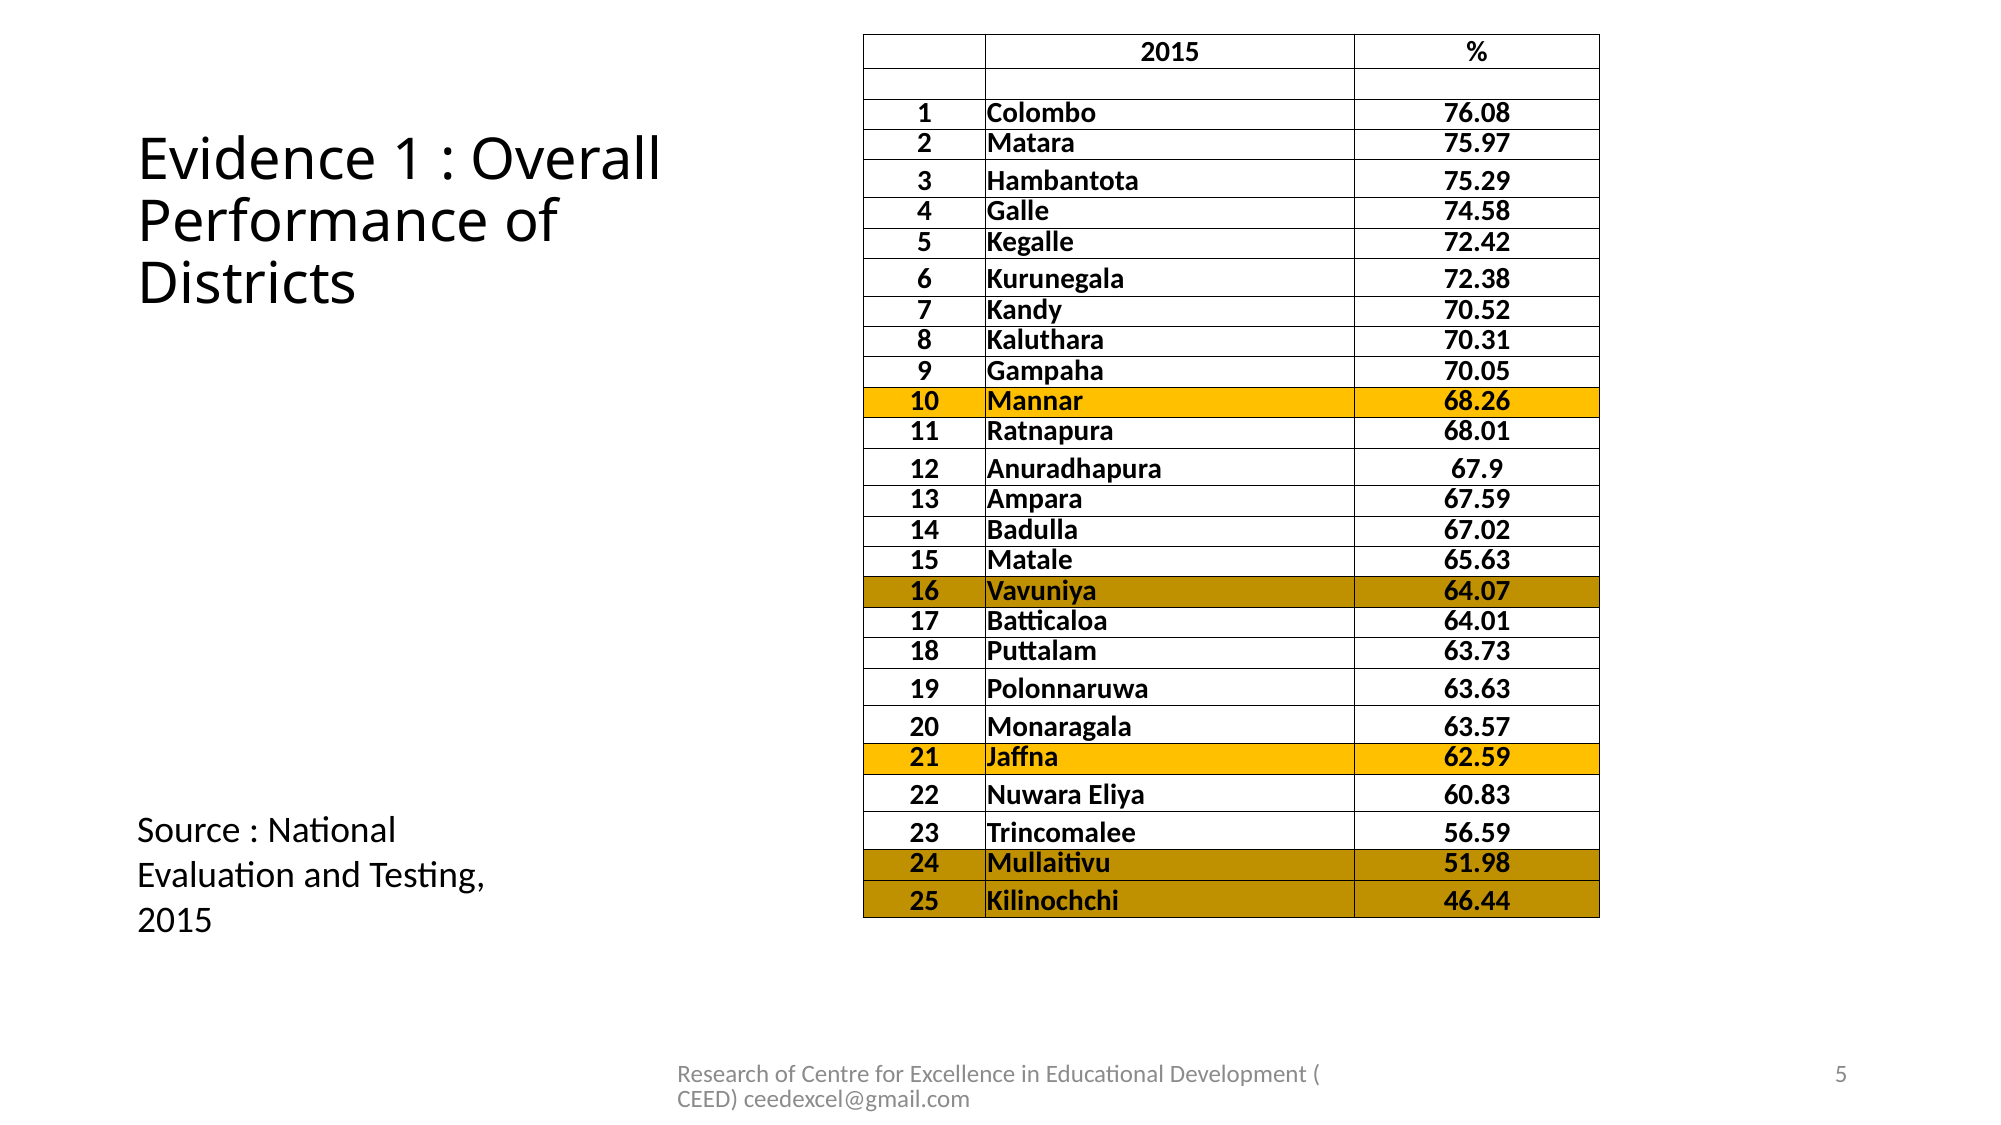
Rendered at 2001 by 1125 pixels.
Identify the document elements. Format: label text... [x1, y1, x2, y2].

table_cell 11 [864, 418, 985, 448]
table_cell Matara [986, 130, 1354, 159]
table_cell 64.01 [1355, 608, 1599, 637]
table_cell Kilinochchi [986, 881, 1354, 917]
table_cell 63.73 [1355, 638, 1599, 668]
table_cell Jaffna [986, 744, 1354, 774]
table_cell 74.58 [1355, 198, 1599, 228]
table_cell 16 [864, 577, 985, 607]
table_cell 56.59 [1355, 812, 1599, 849]
table_cell 75.97 [1355, 130, 1599, 159]
table_cell 13 [864, 486, 985, 516]
table_cell Puttalam [986, 638, 1354, 668]
table_cell 20 [864, 706, 985, 743]
table_cell Mullaitivu [986, 850, 1354, 880]
table_cell Monaragala [986, 706, 1354, 743]
table_cell 4 [864, 198, 985, 228]
table_cell 64.07 [1355, 577, 1599, 607]
table_cell 17 [864, 608, 985, 637]
table_cell 22 [864, 775, 985, 811]
table_cell 72.38 [1355, 259, 1599, 296]
table_cell 24 [864, 850, 985, 880]
table_cell 65.63 [1355, 547, 1599, 576]
table_cell 72.42 [1355, 229, 1599, 258]
table_cell 25 [864, 881, 985, 917]
table_cell Anuradhapura [986, 449, 1354, 485]
table_cell 2 [864, 130, 985, 159]
table_cell Batticaloa [986, 608, 1354, 637]
table_cell 10 [864, 388, 985, 417]
table_cell 46.44 [1355, 881, 1599, 917]
table_cell 23 [864, 812, 985, 849]
table_cell 62.59 [1355, 744, 1599, 774]
table_cell 68.01 [1355, 418, 1599, 448]
table_cell 14 [864, 517, 985, 546]
table_cell 68.26 [1355, 388, 1599, 417]
table_cell Colombo [986, 100, 1354, 129]
table_cell Kandy [986, 297, 1354, 326]
table_cell Vavuniya [986, 577, 1354, 607]
table_cell Galle [986, 198, 1354, 228]
table_cell 63.57 [1355, 706, 1599, 743]
table_cell Kurunegala [986, 259, 1354, 296]
table_cell Matale [986, 547, 1354, 576]
title Evidence 1 : Overall Performance of Districts [122, 114, 681, 332]
table_cell Mannar [986, 388, 1354, 417]
table_cell 3 [864, 160, 985, 197]
table_cell 1 [864, 100, 985, 129]
table_header [864, 35, 985, 68]
table_cell 15 [864, 547, 985, 576]
text_box Source : National Evaluation and Testing, 2015 [122, 797, 533, 948]
table_cell [986, 69, 1354, 99]
table_cell 51.98 [1355, 850, 1599, 880]
table_cell 67.59 [1355, 486, 1599, 516]
table_cell 70.05 [1355, 357, 1599, 387]
table_cell Ratnapura [986, 418, 1354, 448]
table_cell 6 [864, 259, 985, 296]
table_cell Kegalle [986, 229, 1354, 258]
slide_number 5 [1412, 1042, 1863, 1103]
table_cell 67.9 [1355, 449, 1599, 485]
table_cell 8 [864, 327, 985, 356]
table_cell 7 [864, 297, 985, 326]
table_cell 70.31 [1355, 327, 1599, 356]
table_cell Trincomalee [986, 812, 1354, 849]
table_cell Kaluthara [986, 327, 1354, 356]
table_cell 5 [864, 229, 985, 258]
table_cell 63.63 [1355, 669, 1599, 705]
table_cell 70.52 [1355, 297, 1599, 326]
table_cell Ampara [986, 486, 1354, 516]
table_header 2015 [986, 35, 1354, 68]
table_cell Polonnaruwa [986, 669, 1354, 705]
table_cell Hambantota [986, 160, 1354, 197]
table_cell 19 [864, 669, 985, 705]
table_cell [1355, 69, 1599, 99]
table_cell 9 [864, 357, 985, 387]
table_cell [864, 69, 985, 99]
table_cell Nuwara Eliya [986, 775, 1354, 811]
table_cell 67.02 [1355, 517, 1599, 546]
table_cell 76.08 [1355, 100, 1599, 129]
table_cell 12 [864, 449, 985, 485]
table_cell 21 [864, 744, 985, 774]
table_cell Gampaha [986, 357, 1354, 387]
table_cell 75.29 [1355, 160, 1599, 197]
footer Research of Centre for Excellence in Educational Development (CEED) ceedexcel@gmail.com [662, 1042, 1338, 1103]
table_cell Badulla [986, 517, 1354, 546]
table_cell 18 [864, 638, 985, 668]
table_cell 60.83 [1355, 775, 1599, 811]
table_header % [1355, 35, 1599, 68]
